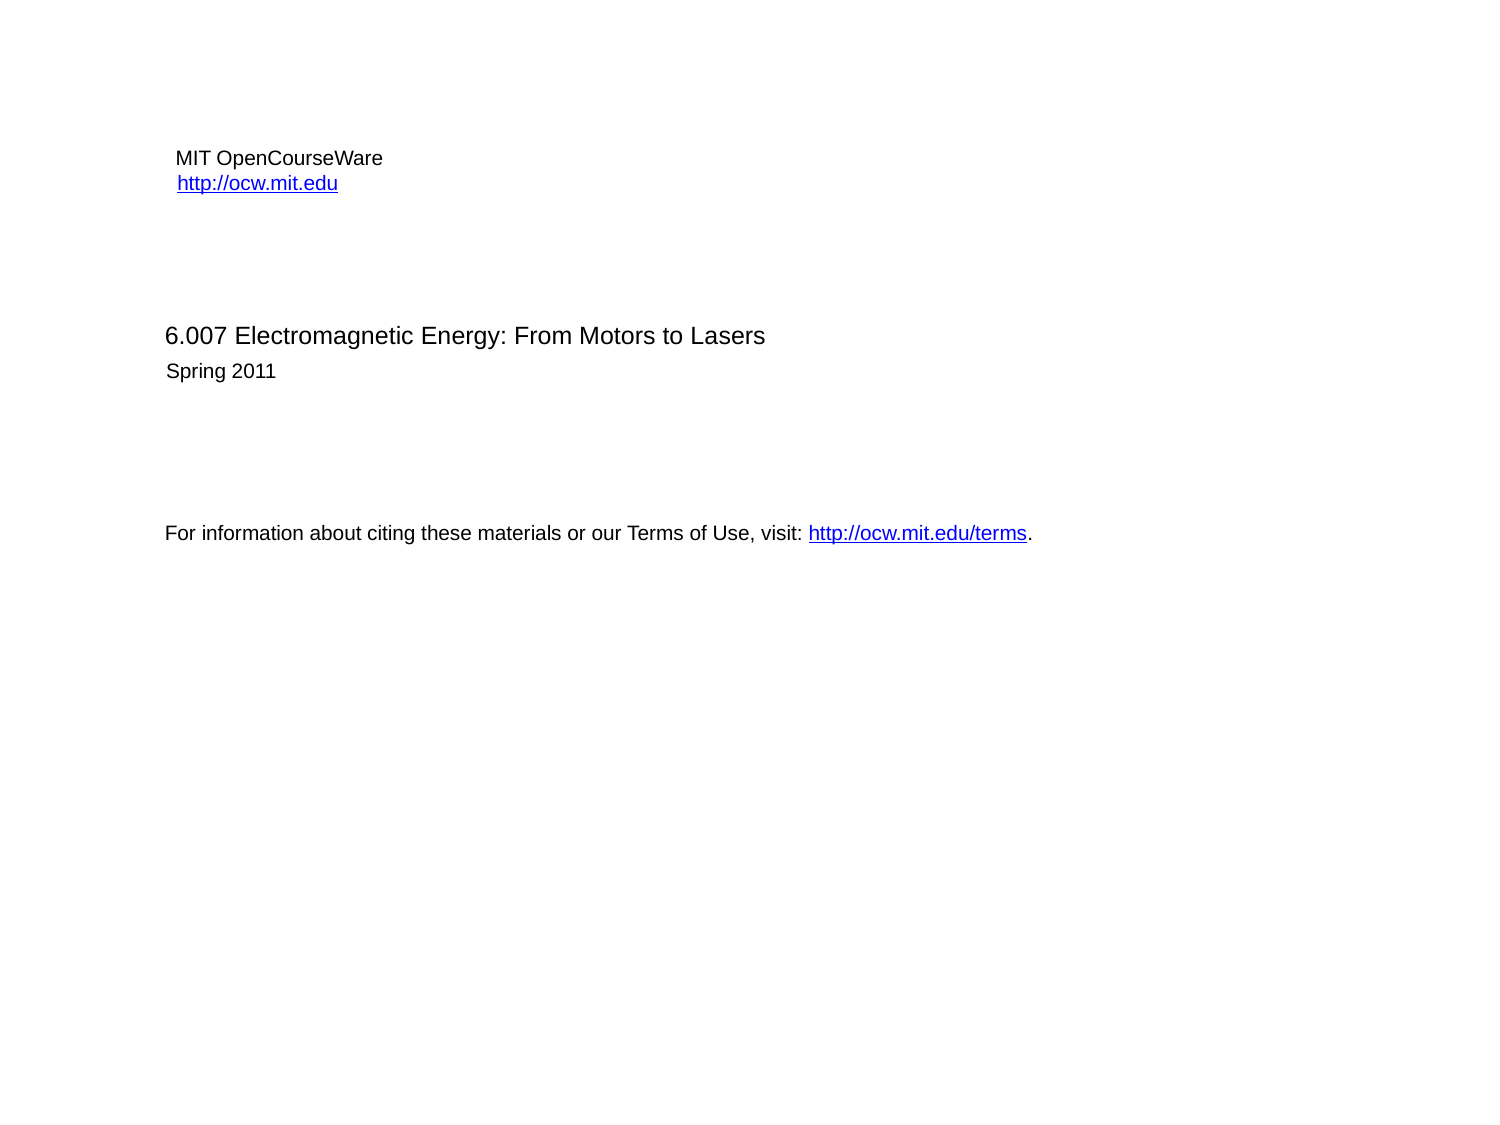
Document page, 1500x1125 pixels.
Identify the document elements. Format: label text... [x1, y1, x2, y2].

text_box MIT OpenCourseWare [160, 137, 400, 178]
text_box Spring 2011 [151, 350, 292, 390]
text_box For information about citing these materials or our Terms of Use, visit: http://ocw.mit.edu/terms. [149, 512, 1063, 553]
text_box http://ocw.mit.edu [162, 162, 363, 203]
text_box 6.007 Electromagnetic Energy: From Motors to Lasers [150, 312, 788, 358]
